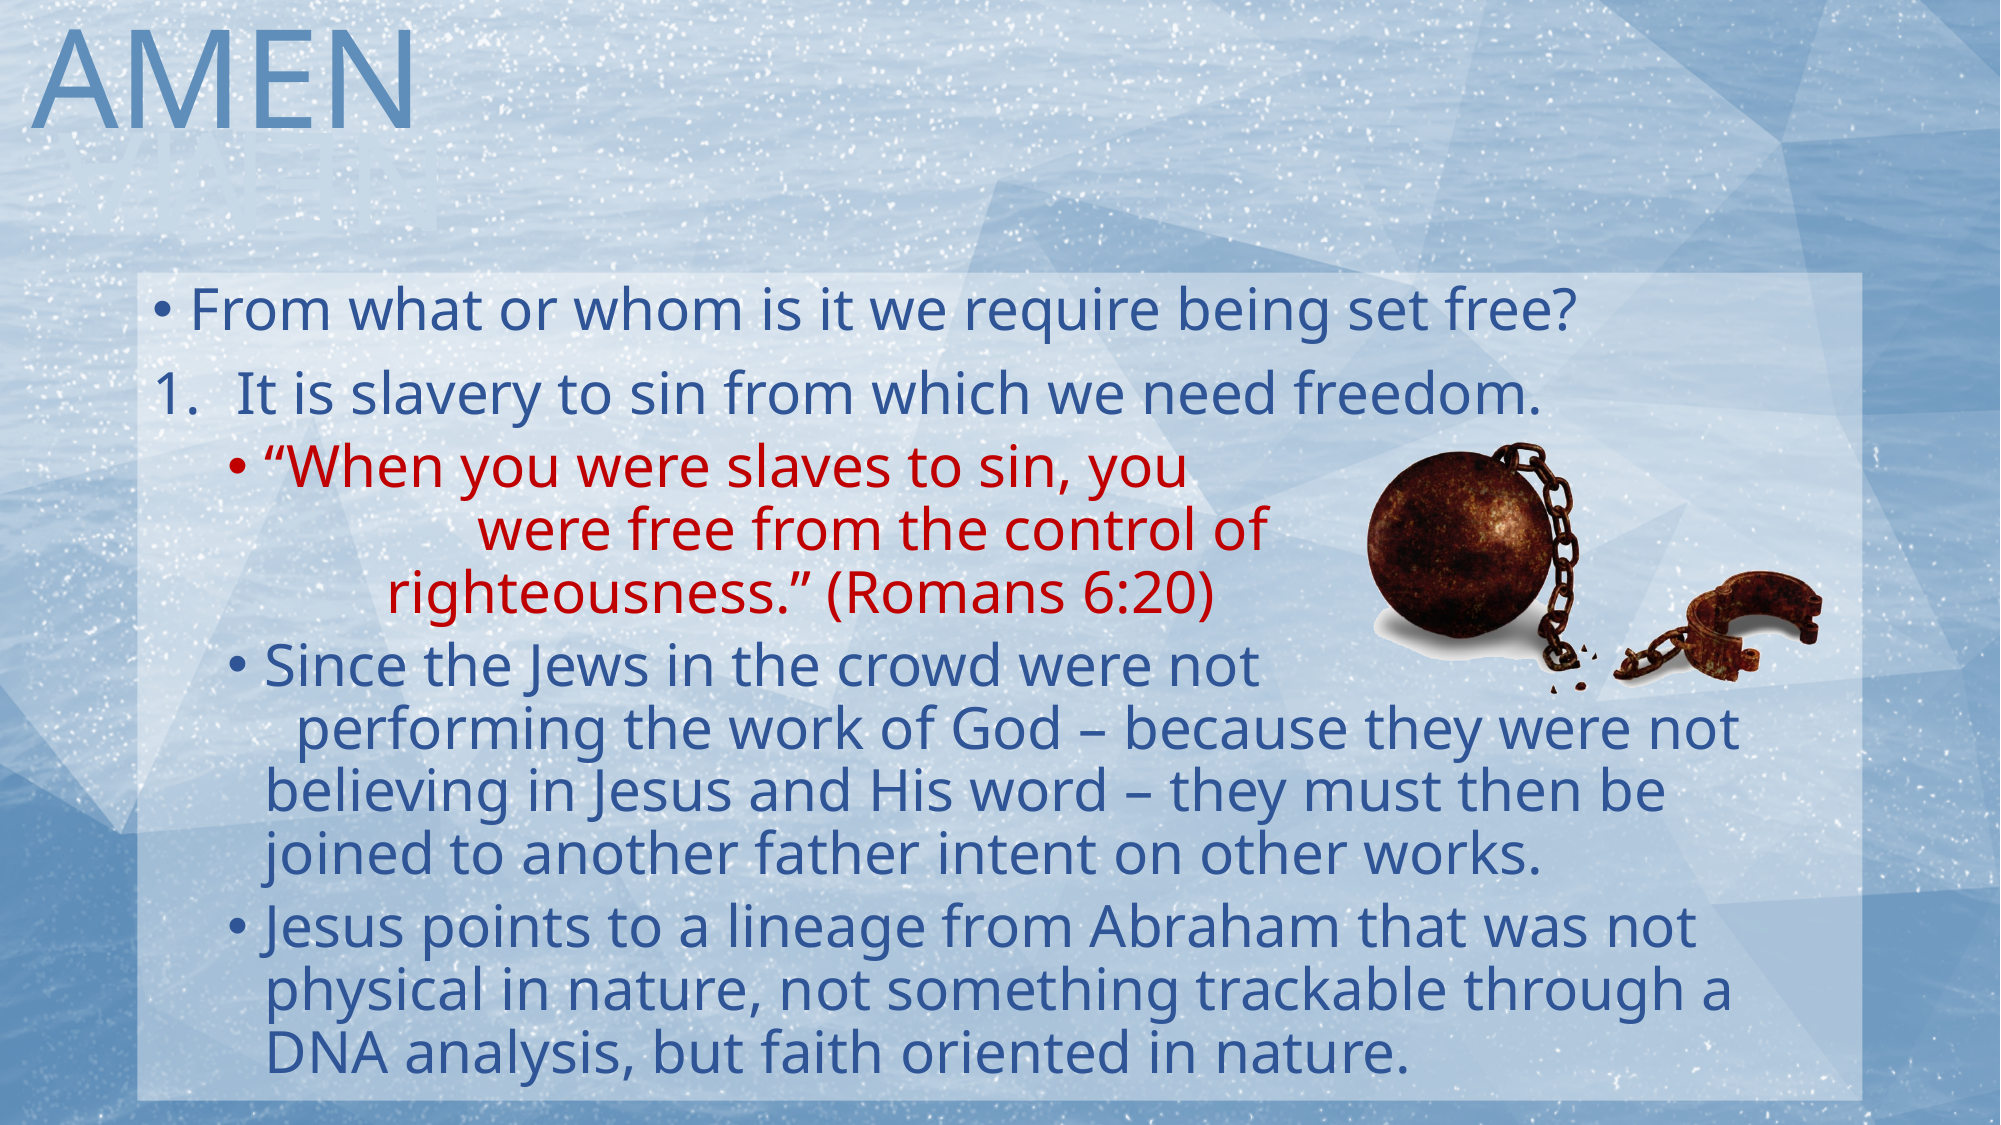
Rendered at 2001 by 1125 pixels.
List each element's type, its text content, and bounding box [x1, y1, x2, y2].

picture [1350, 418, 1828, 700]
list From what or whom is it we require being set free? It is slavery to sin from which we need freedom. “When you were slaves to sin, you were free from the control of righteousness.” (Romans 6:20) Since the Jews in the crowd were not performing the work of God – because they were not believing in Jesus and His word – they must then be joined to another father intent on other works. Jesus points to a lineage from Abraham that was not physical in nature, not something trackable through a DNA analysis, but faith oriented in nature. [137, 272, 1863, 1101]
